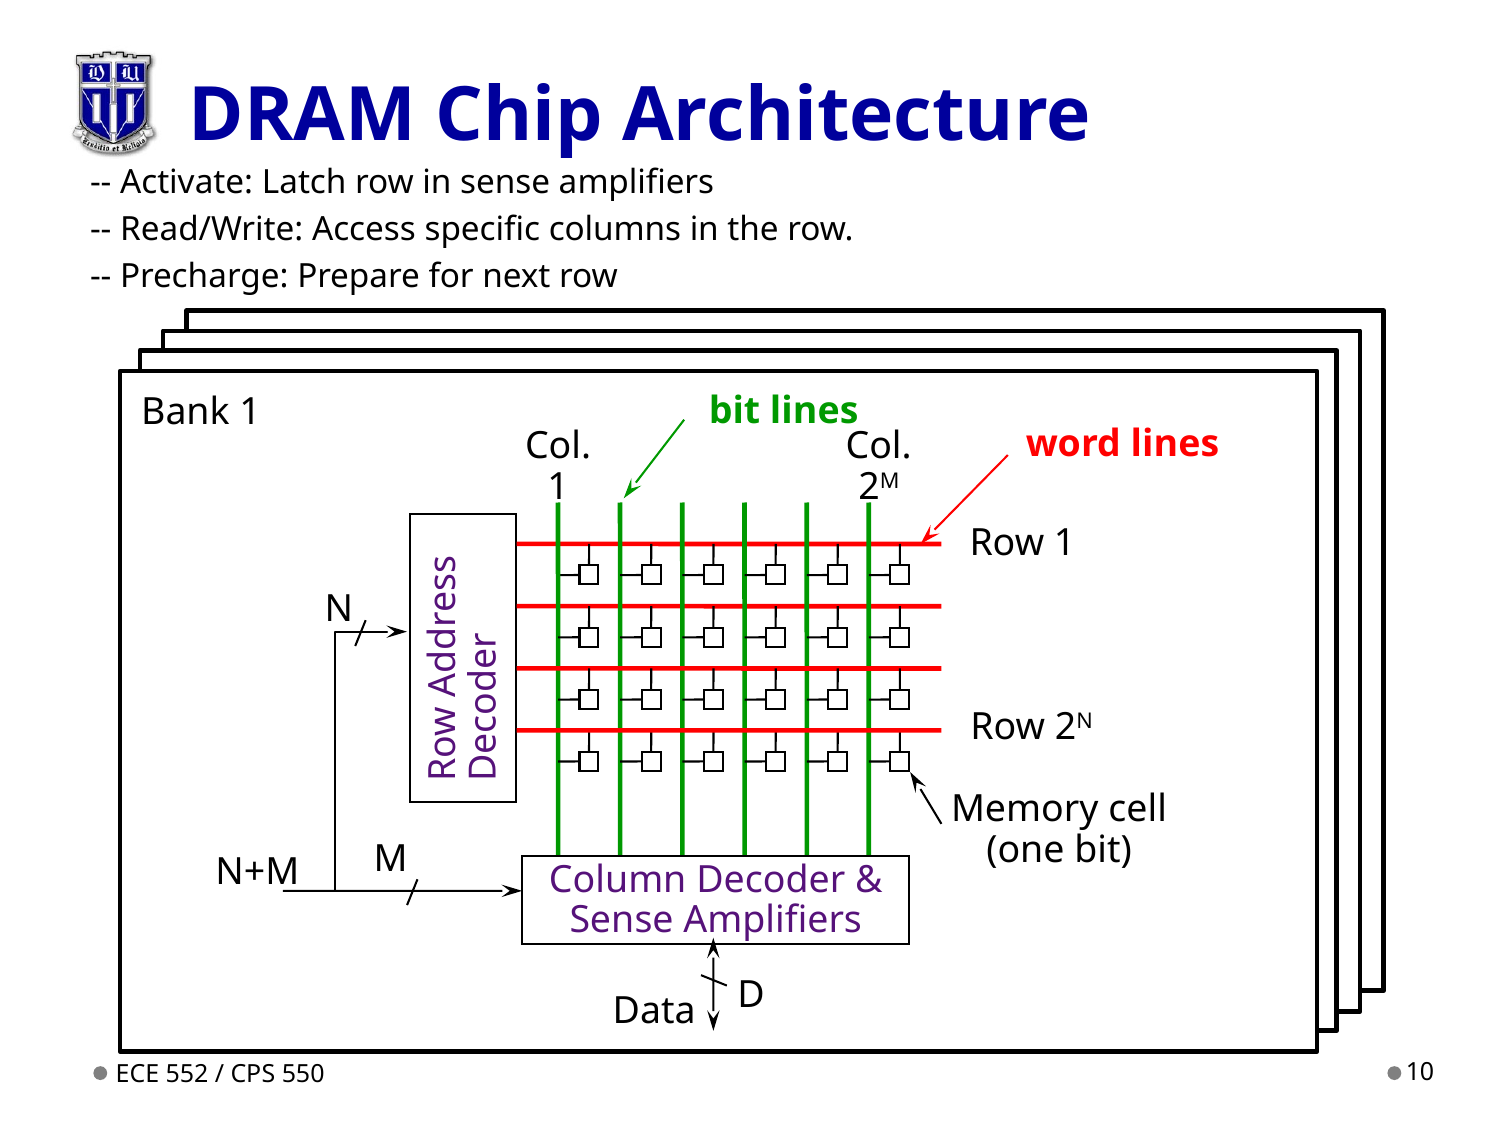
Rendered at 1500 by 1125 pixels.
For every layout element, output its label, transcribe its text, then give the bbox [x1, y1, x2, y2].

footer ECE 552 / CPS 550 [108, 1042, 576, 1103]
list -- Activate: Latch row in sense amplifiers -- Read/Write: Access specific columns in the row. -- Precharge: Prepare for next row [75, 153, 1412, 985]
picture [62, 45, 163, 161]
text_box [119, 310, 1384, 1052]
text_box DRAM Chip Architecture [173, 24, 1475, 163]
slide_number 10 [1401, 1042, 1494, 1103]
